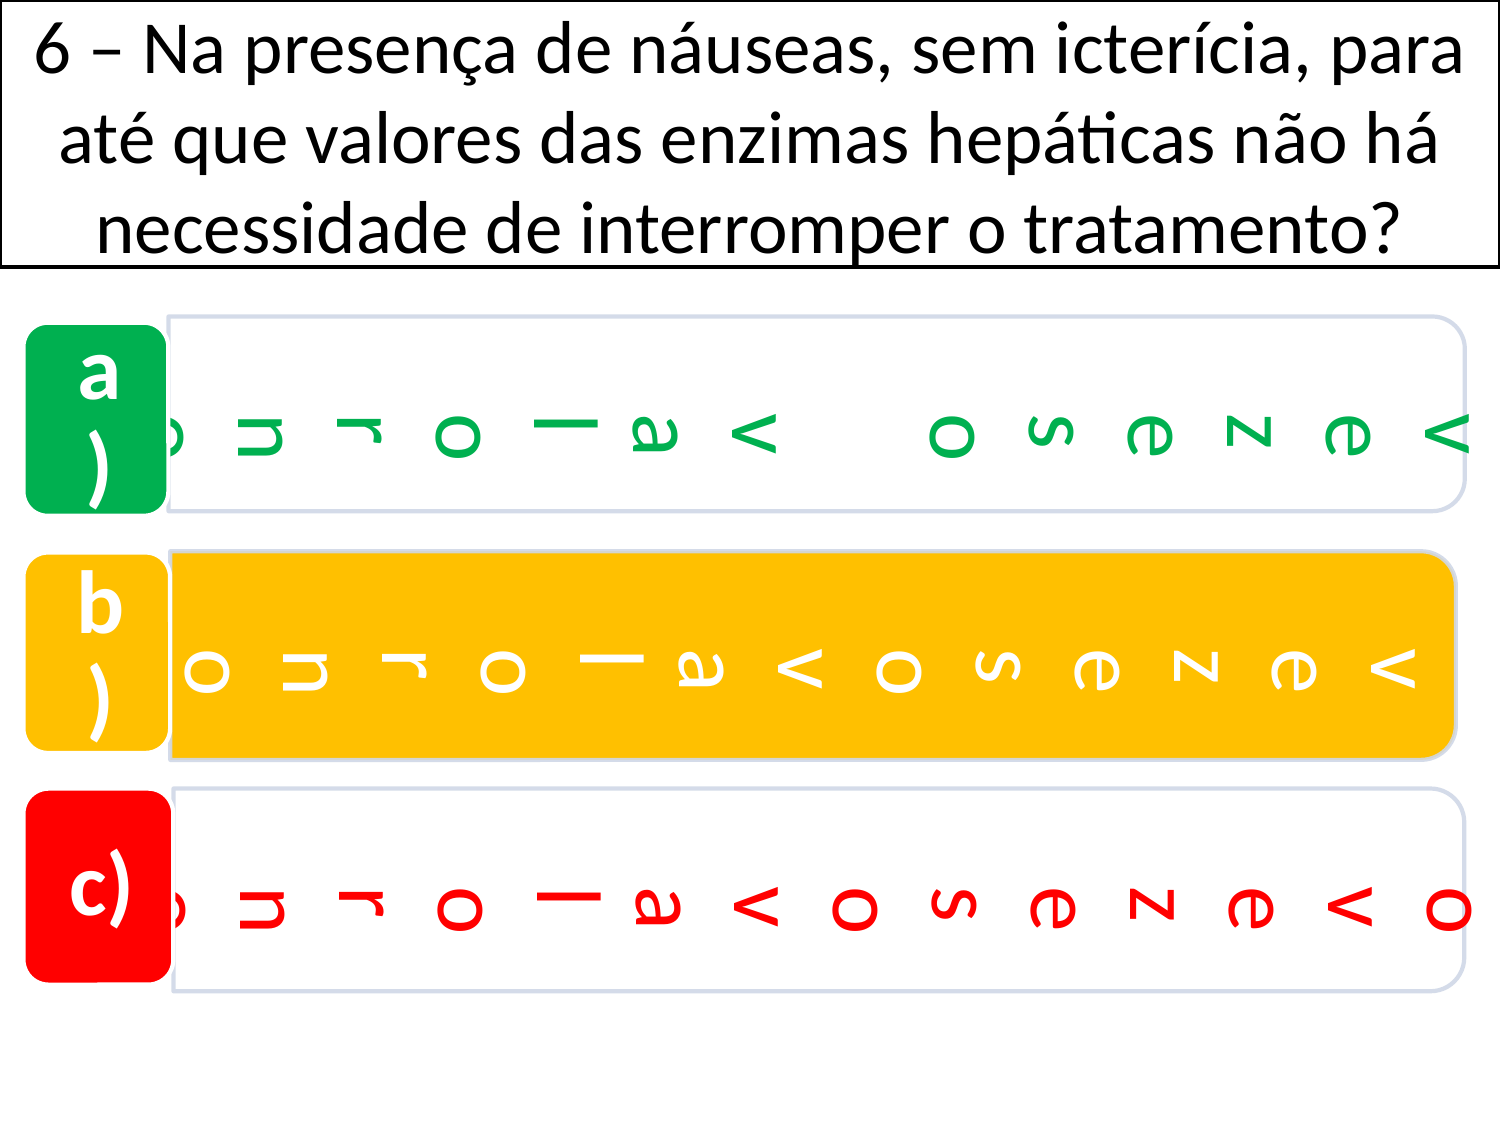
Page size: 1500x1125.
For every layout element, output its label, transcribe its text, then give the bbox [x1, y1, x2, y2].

text_box 6 – Na presença de náuseas, sem icterícia, para até que valores das enzimas hepáticas não há necessidade de interromper o tratamento? [0, 0, 1500, 268]
text_box Duas vezes o valor normal [166, 314, 1467, 514]
text_box Três vezes o valor normal [168, 549, 1458, 763]
text_box c) [21, 786, 176, 987]
text_box a) [21, 320, 171, 518]
text_box Cinco vezes o valor normal [171, 786, 1467, 994]
text_box b) [21, 550, 173, 756]
